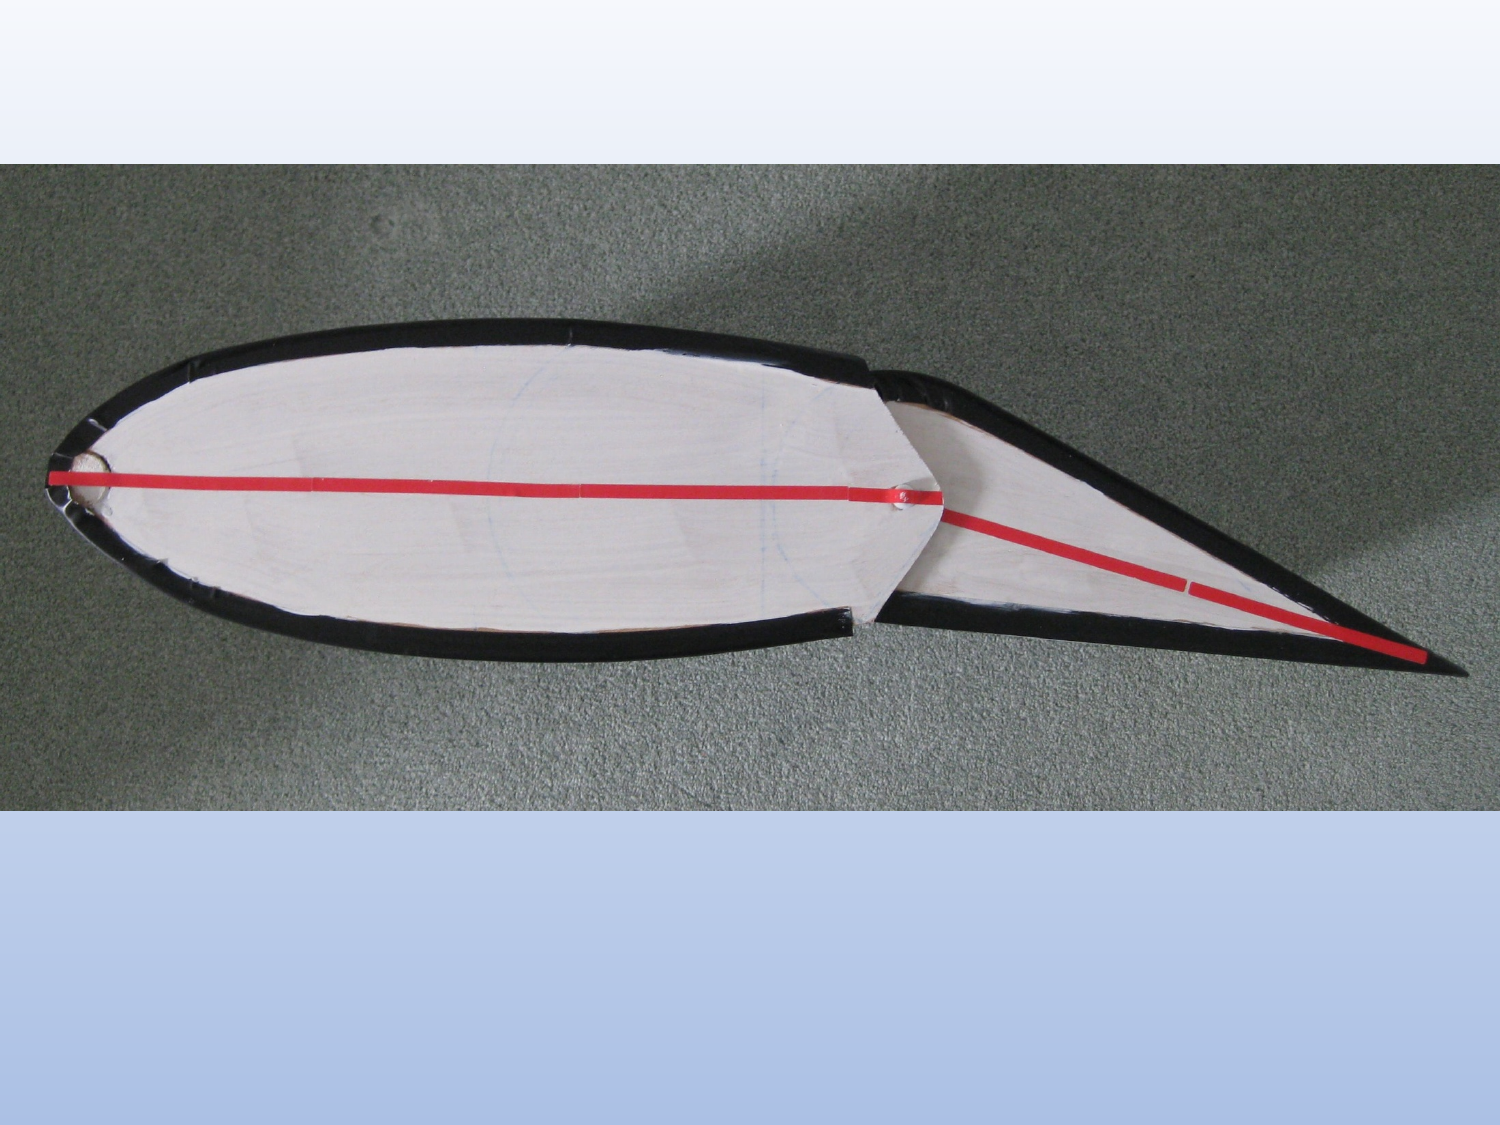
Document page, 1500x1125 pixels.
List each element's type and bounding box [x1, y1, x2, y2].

picture [0, 164, 1500, 811]
